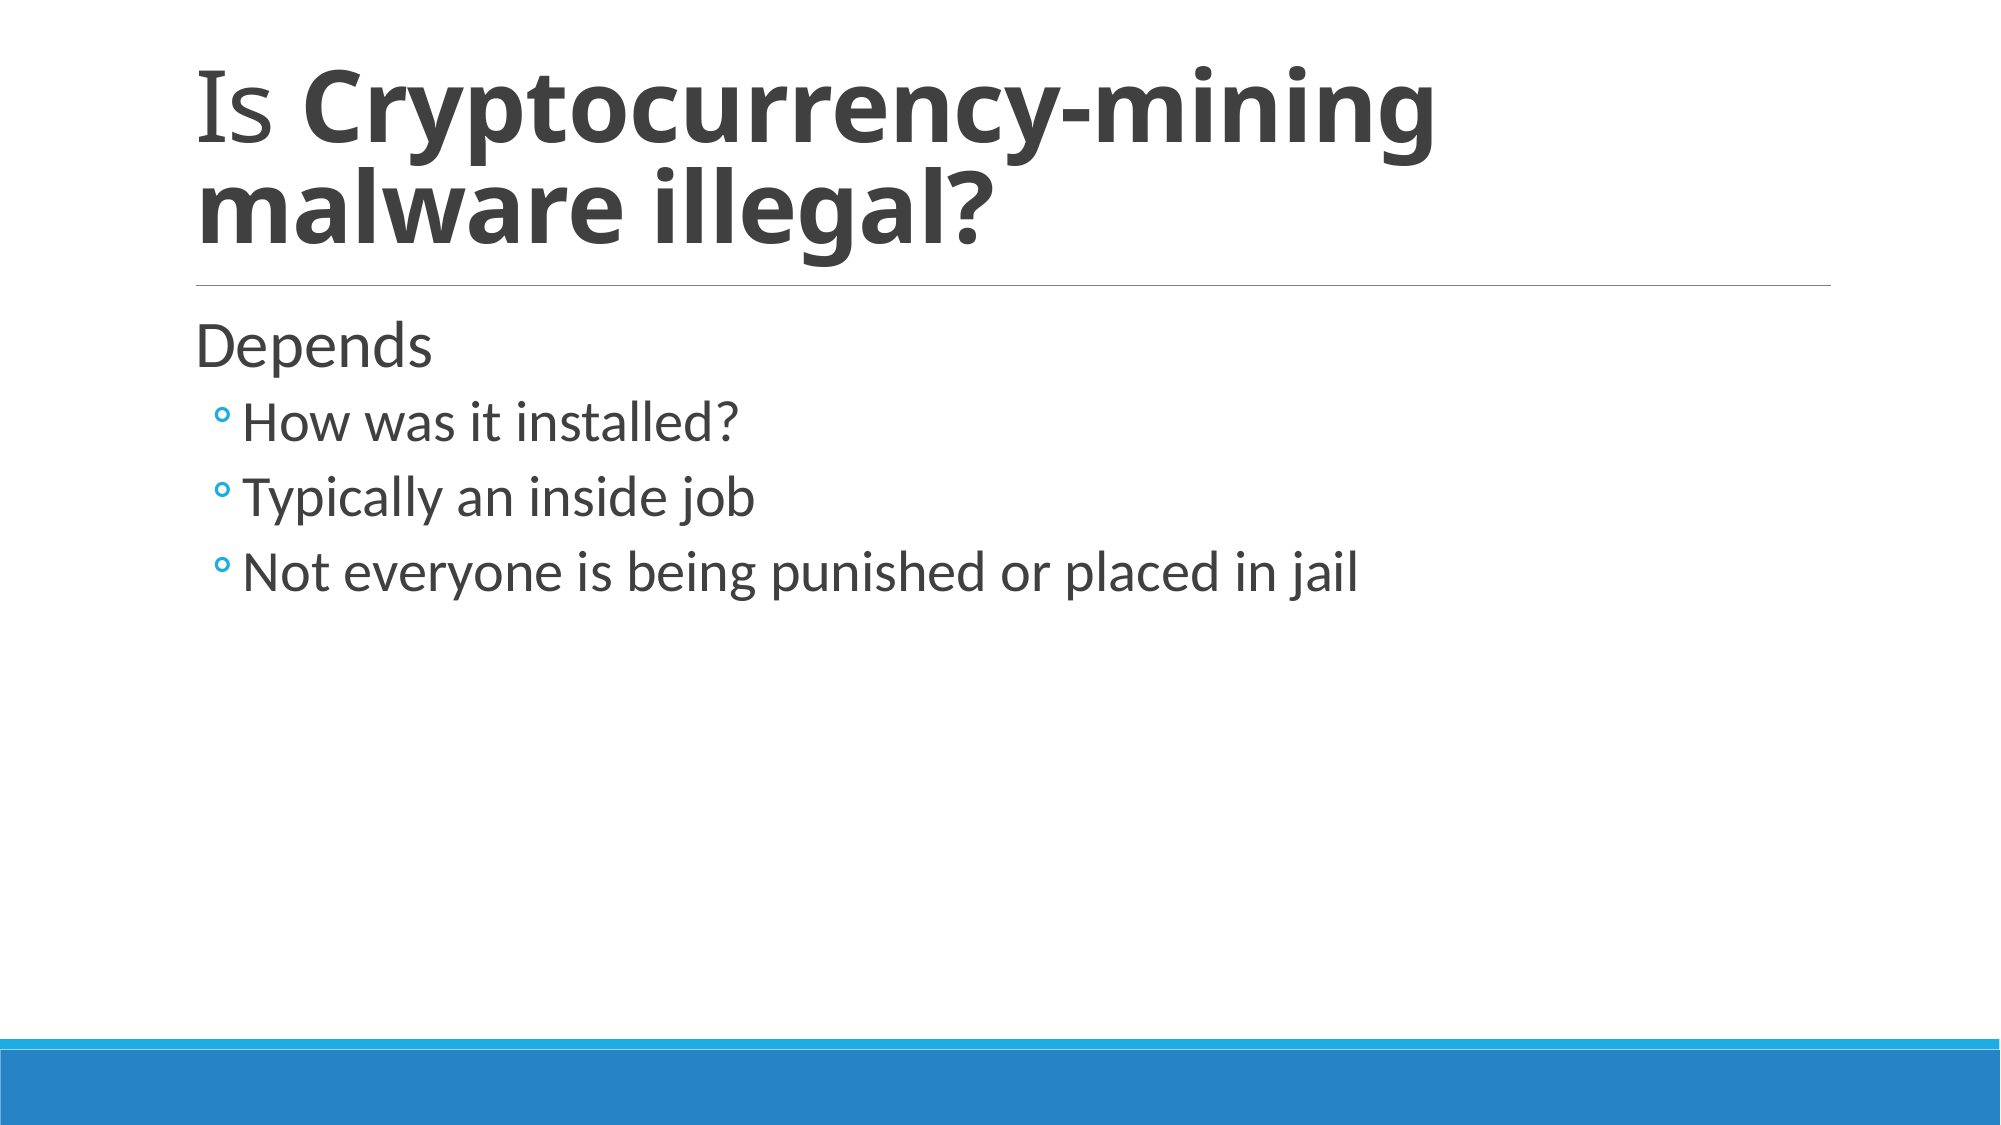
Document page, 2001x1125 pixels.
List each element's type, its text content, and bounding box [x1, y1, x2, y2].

list Depends How was it installed? Typically an inside job Not everyone is being punished or placed in jail [180, 302, 1830, 963]
title Is Cryptocurrency-mining malware illegal? [180, 33, 1830, 272]
